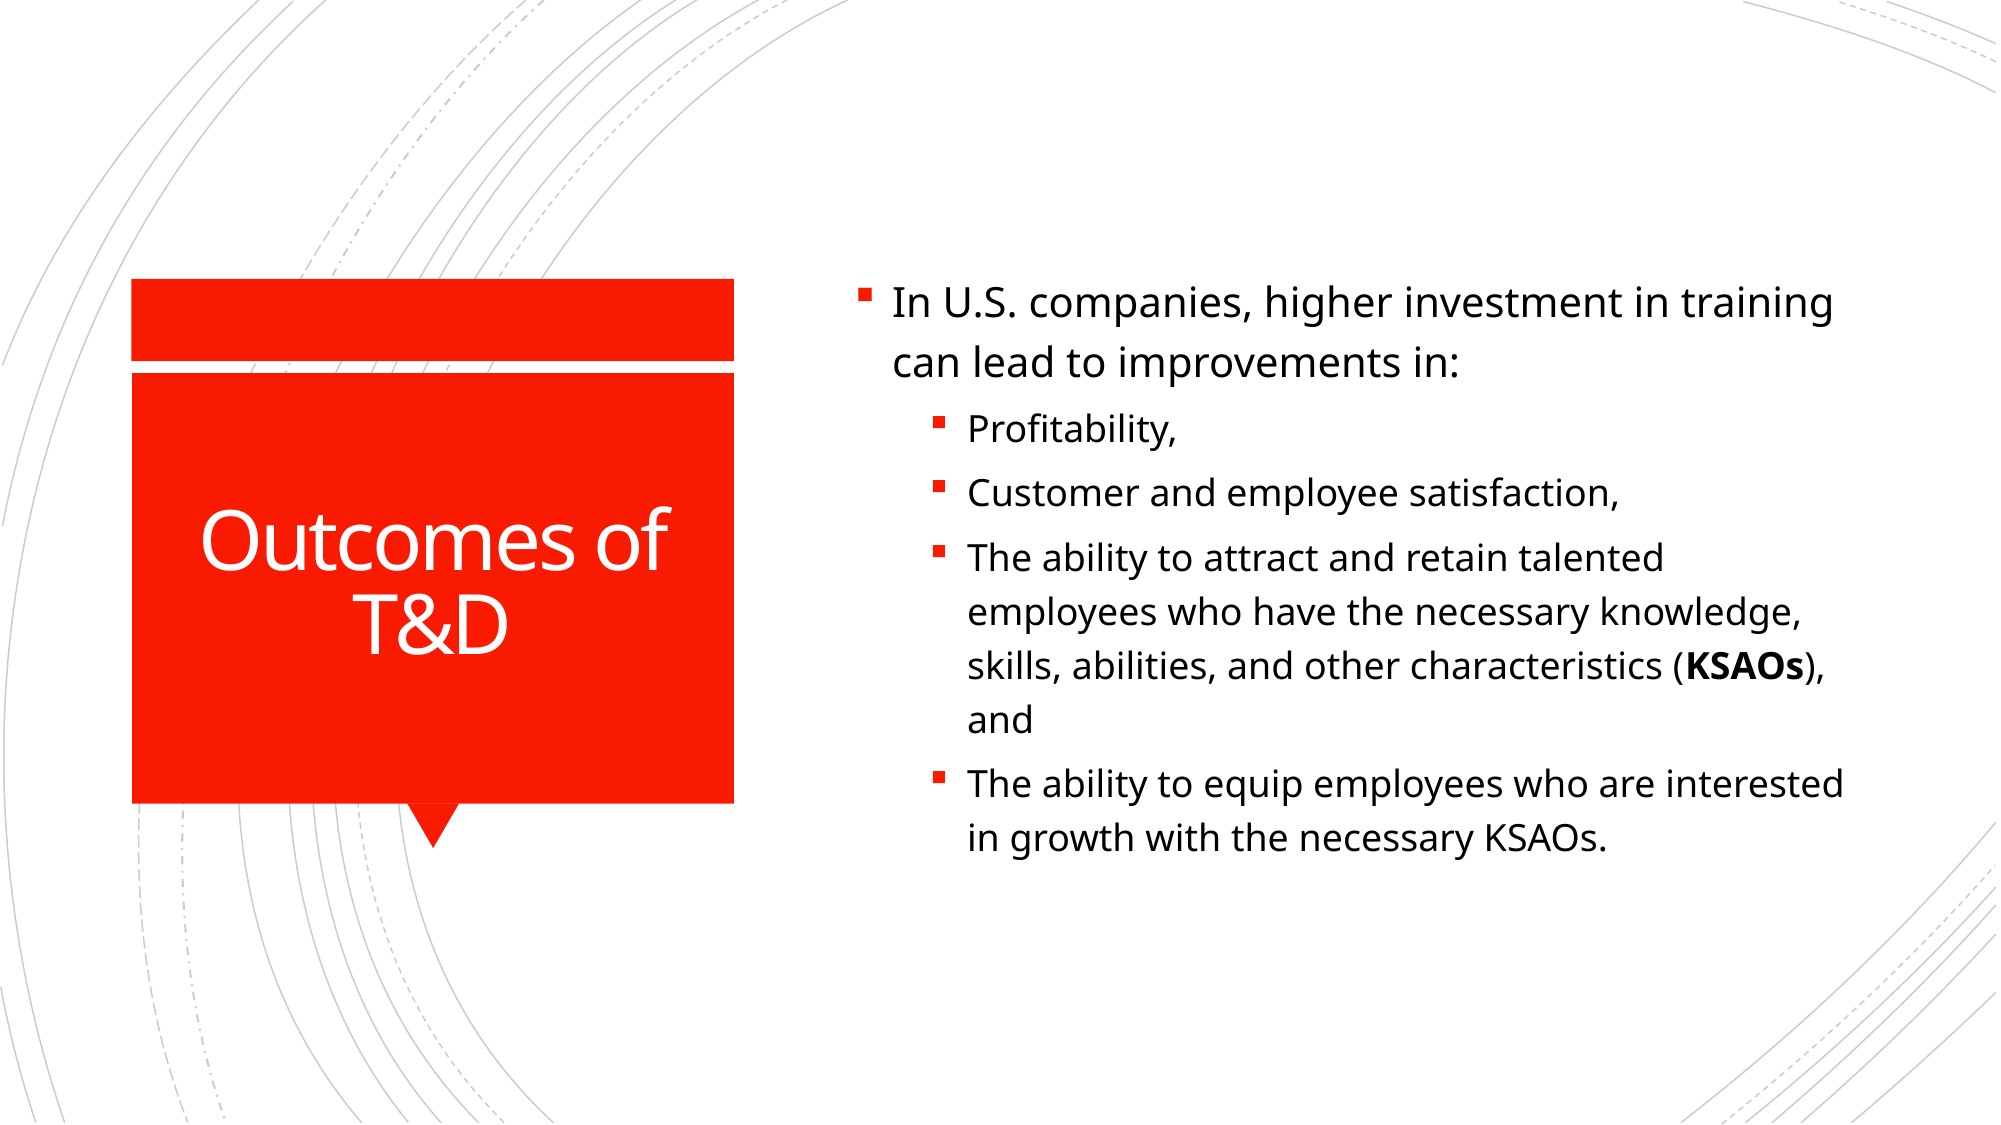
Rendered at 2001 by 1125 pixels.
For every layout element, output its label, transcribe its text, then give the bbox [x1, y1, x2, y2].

title Outcomes of T&D [145, 385, 720, 789]
list In U.S. companies, higher investment in training can lead to improvements in: Profitability, Customer and employee satisfaction, The ability to attract and retain talented employees who have the necessary knowledge, skills, abilities, and other characteristics (KSAOs), and The ability to equip employees who are interested in growth with the necessary KSAOs. [839, 131, 1871, 993]
